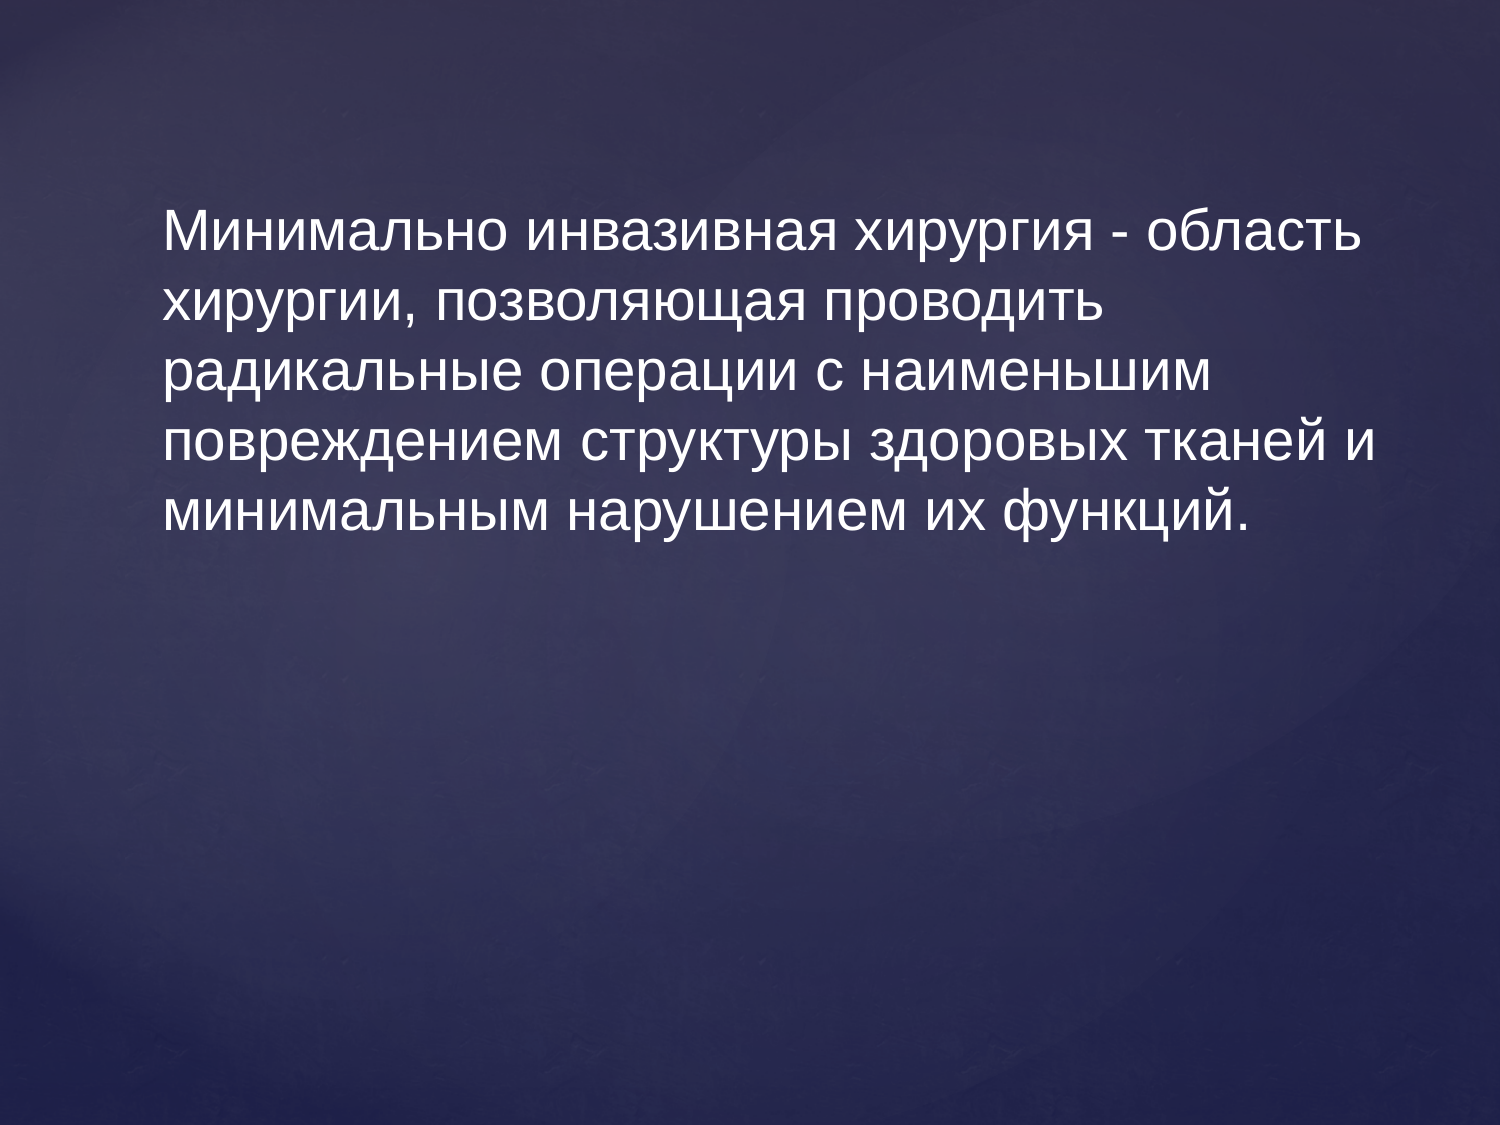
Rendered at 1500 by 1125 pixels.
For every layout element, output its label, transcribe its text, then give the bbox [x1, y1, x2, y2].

text_box Минимально инвазивная хирургия - область хирургии, позволяющая проводить радикальные операции с наименьшим повреждением структуры здоровых тканей и минимальным нарушением их функций. [147, 184, 1424, 550]
